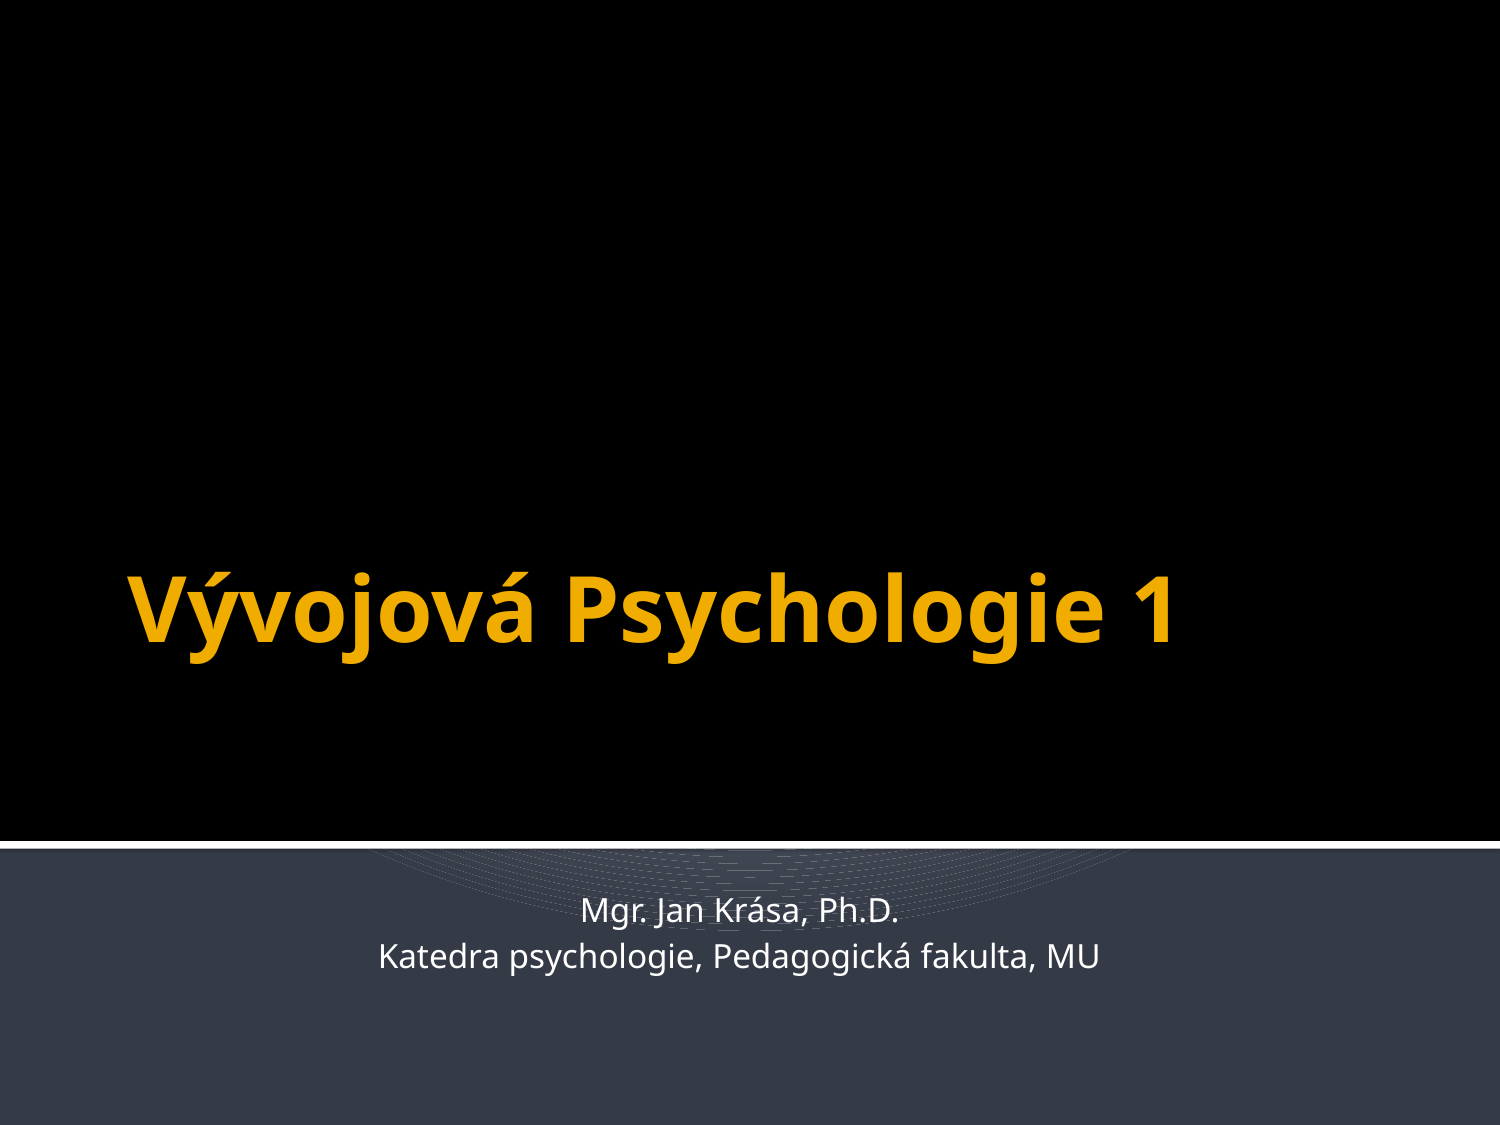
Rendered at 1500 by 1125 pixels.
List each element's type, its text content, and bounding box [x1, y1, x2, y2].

title Vývojová Psychologie 1 [112, 550, 1438, 825]
text_box Mgr. Jan Krása, Ph.D. Katedra psychologie, Pedagogická fakulta, MU [64, 881, 1415, 1059]
